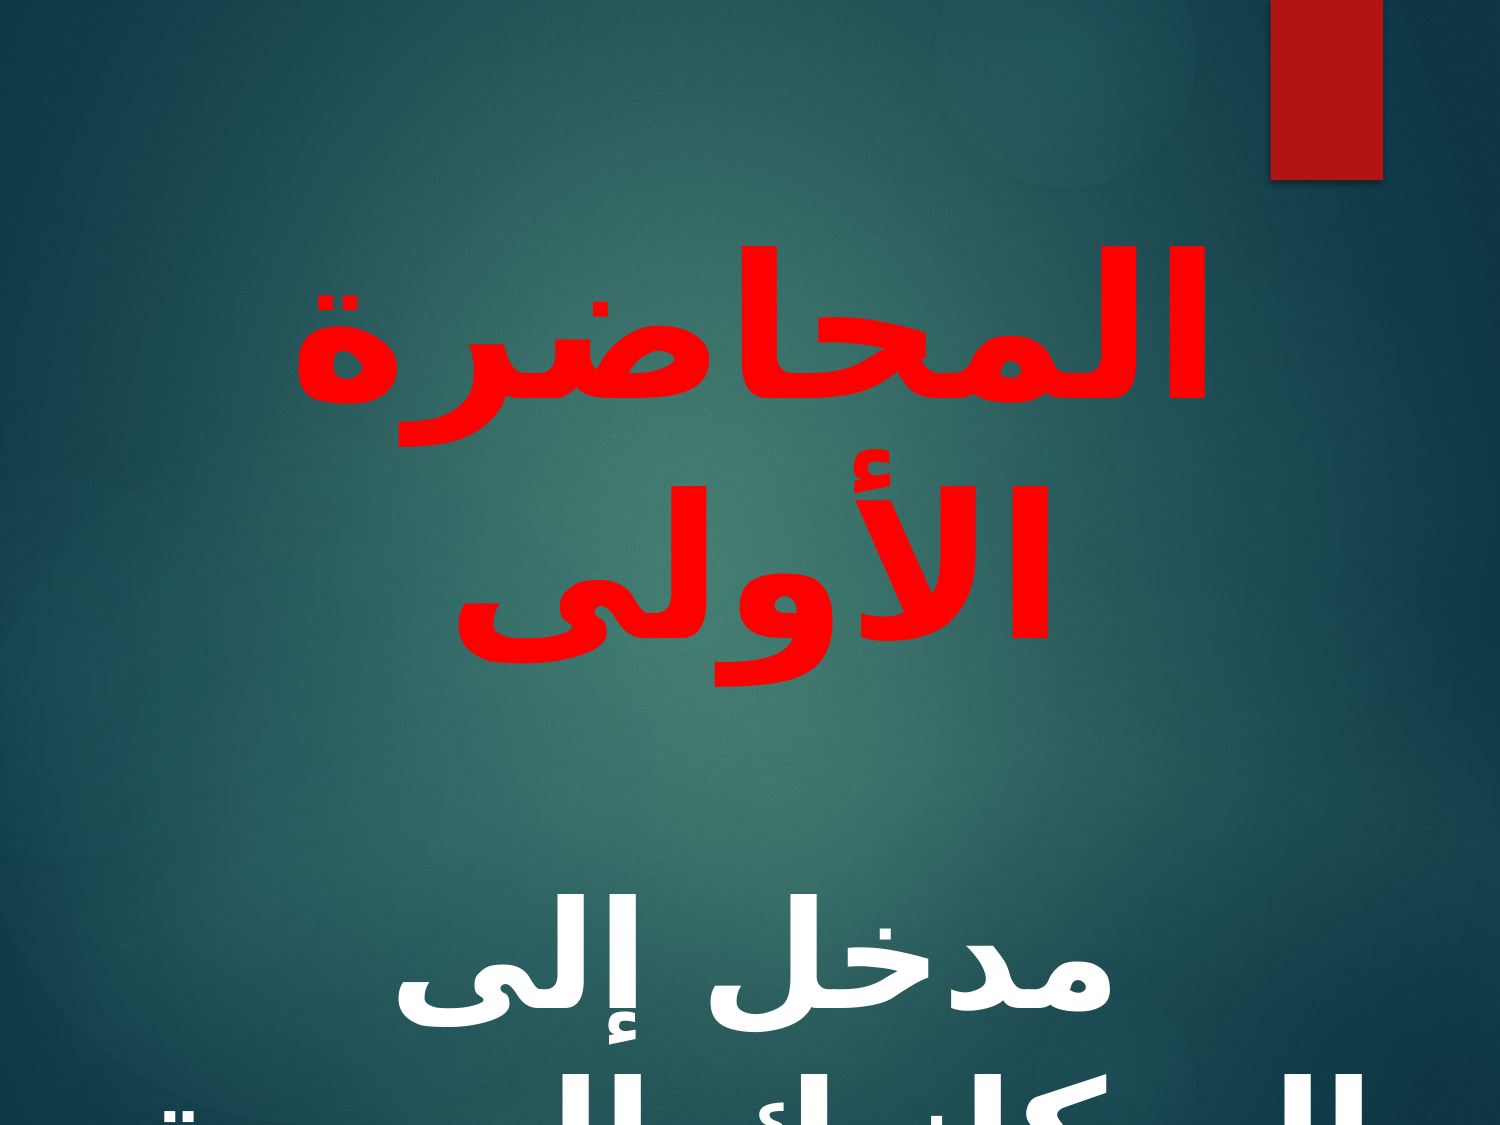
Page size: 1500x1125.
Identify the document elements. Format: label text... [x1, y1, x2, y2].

text_box المحاضرة الأولى مدخل إلى الميكانيك الحيوية [41, 191, 1471, 1125]
